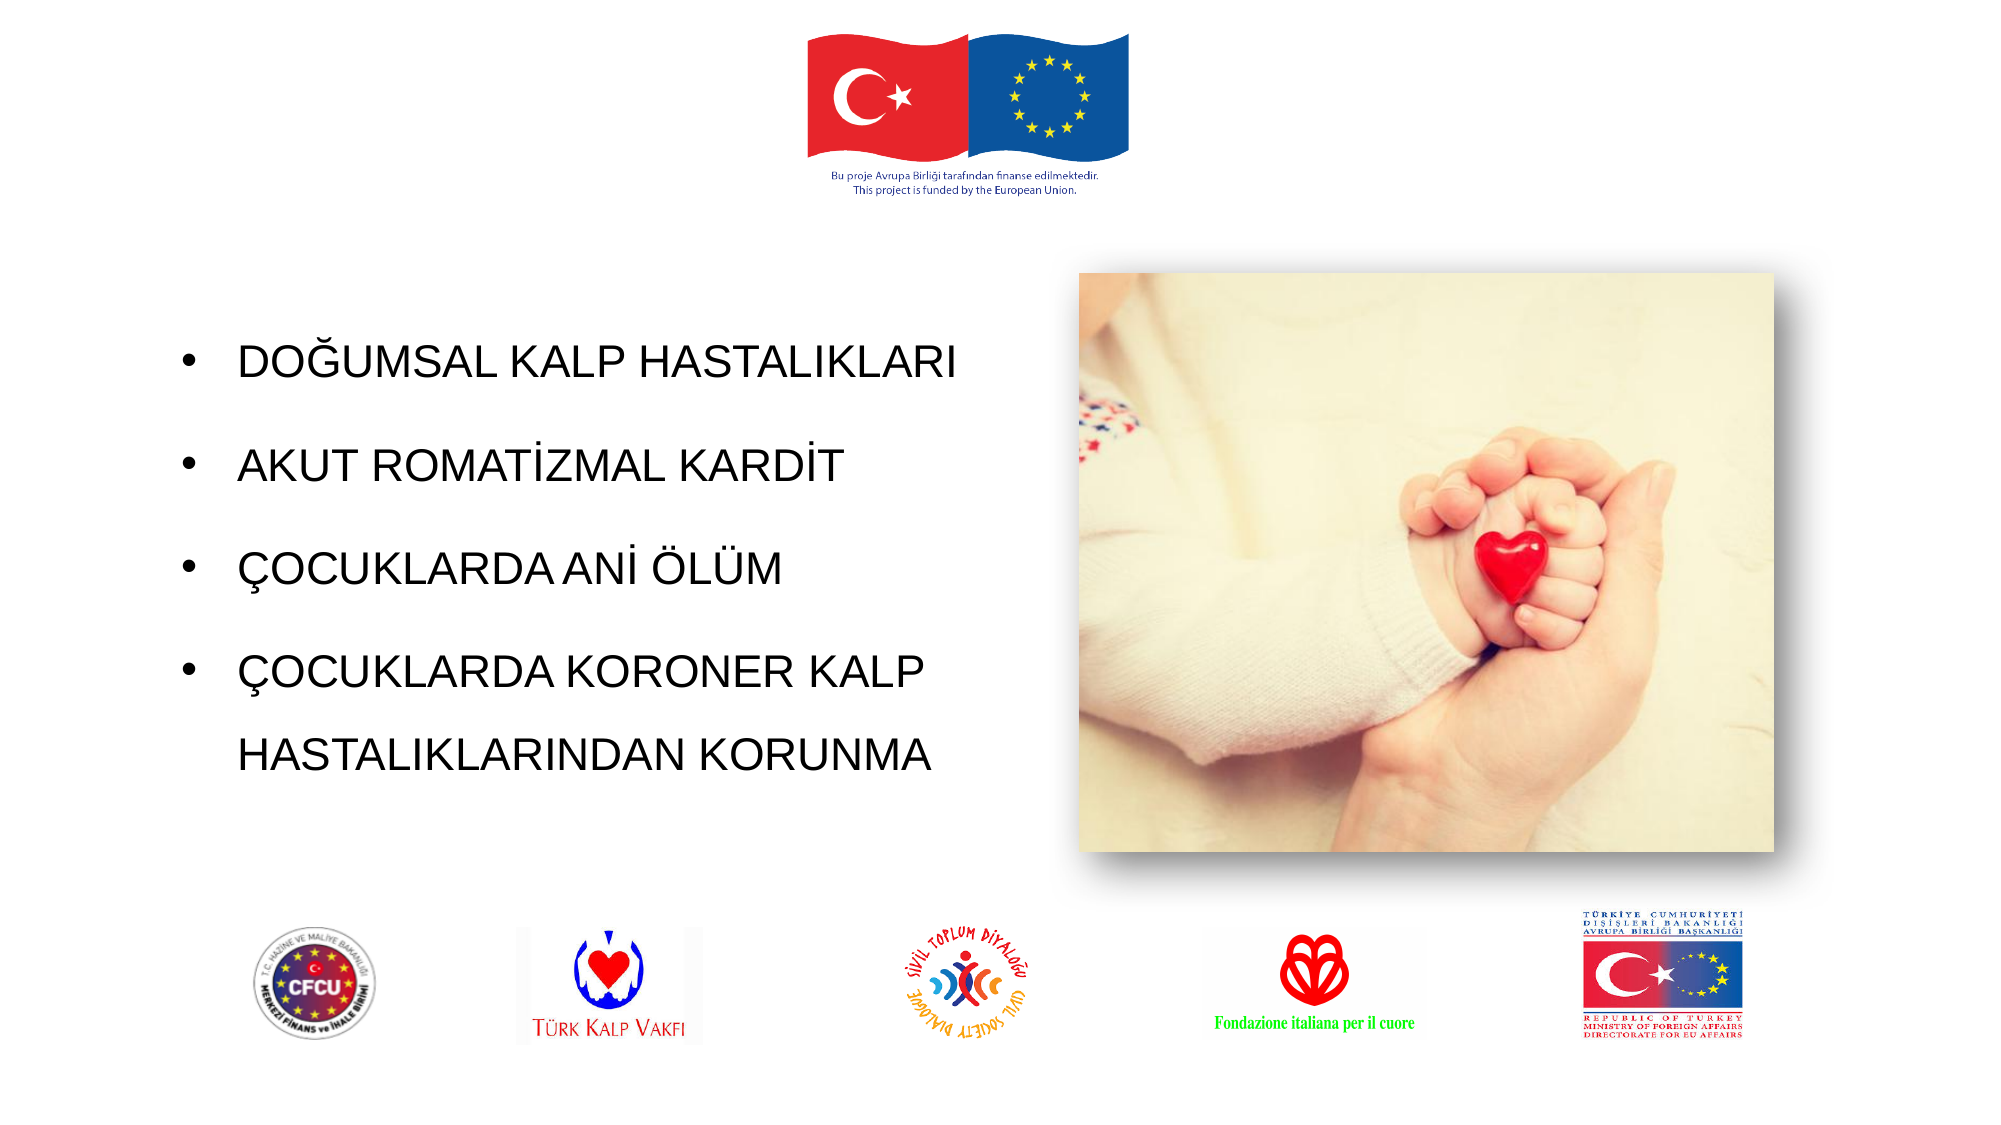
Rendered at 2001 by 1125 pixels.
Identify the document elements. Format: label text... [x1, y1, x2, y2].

picture [890, 914, 1041, 1050]
picture [1202, 927, 1427, 1040]
picture [1581, 908, 1744, 1040]
picture [249, 927, 385, 1040]
subtitle DOĞUMSAL KALP HASTALIKLARI AKUT ROMATİZMAL KARDİT ÇOCUKLARDA ANİ ÖLÜM ÇOCUKLARDA KORONER KALP HASTALIKLARINDAN KORUNMA [166, 296, 1064, 795]
picture [803, 33, 1129, 211]
picture [515, 927, 704, 1045]
picture [1079, 273, 1774, 852]
